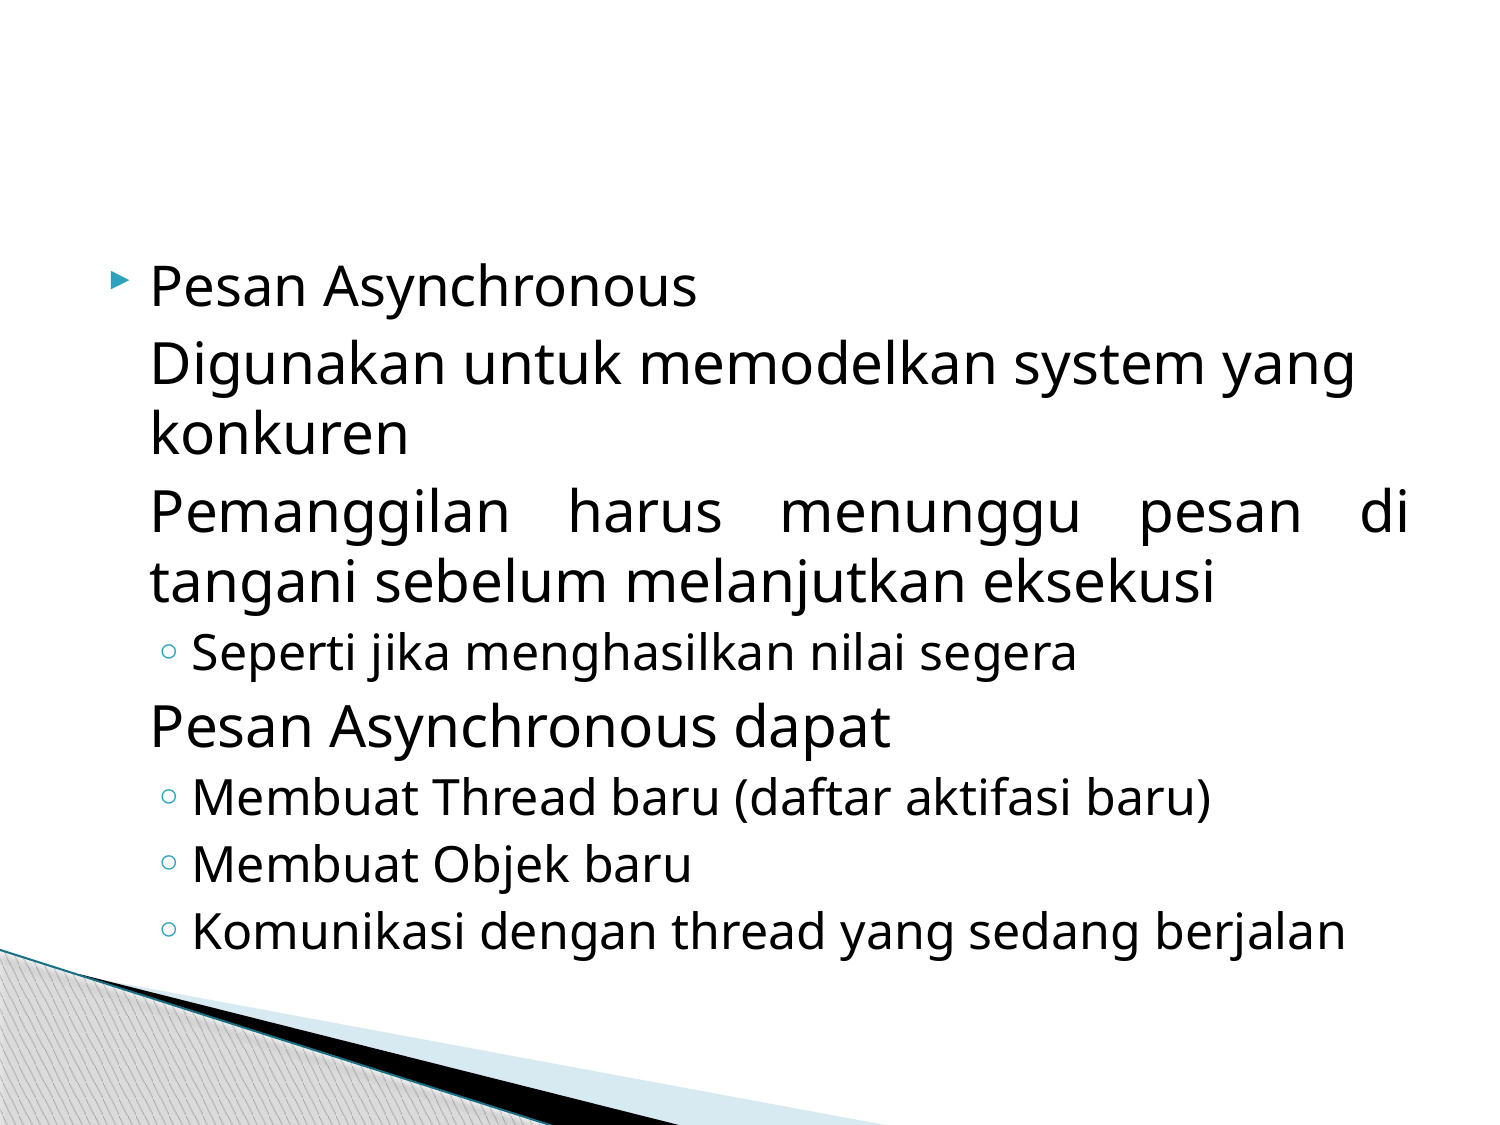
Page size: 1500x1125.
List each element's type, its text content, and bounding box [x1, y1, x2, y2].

list Pesan Asynchronous Digunakan untuk memodelkan system yang konkuren Pemanggilan harus menunggu pesan di tangani sebelum melanjutkan eksekusi Seperti jika menghasilkan nilai segera Pesan Asynchronous dapat Membuat Thread baru (daftar aktifasi baru) Membuat Objek baru Komunikasi dengan thread yang sedang berjalan [75, 243, 1425, 986]
